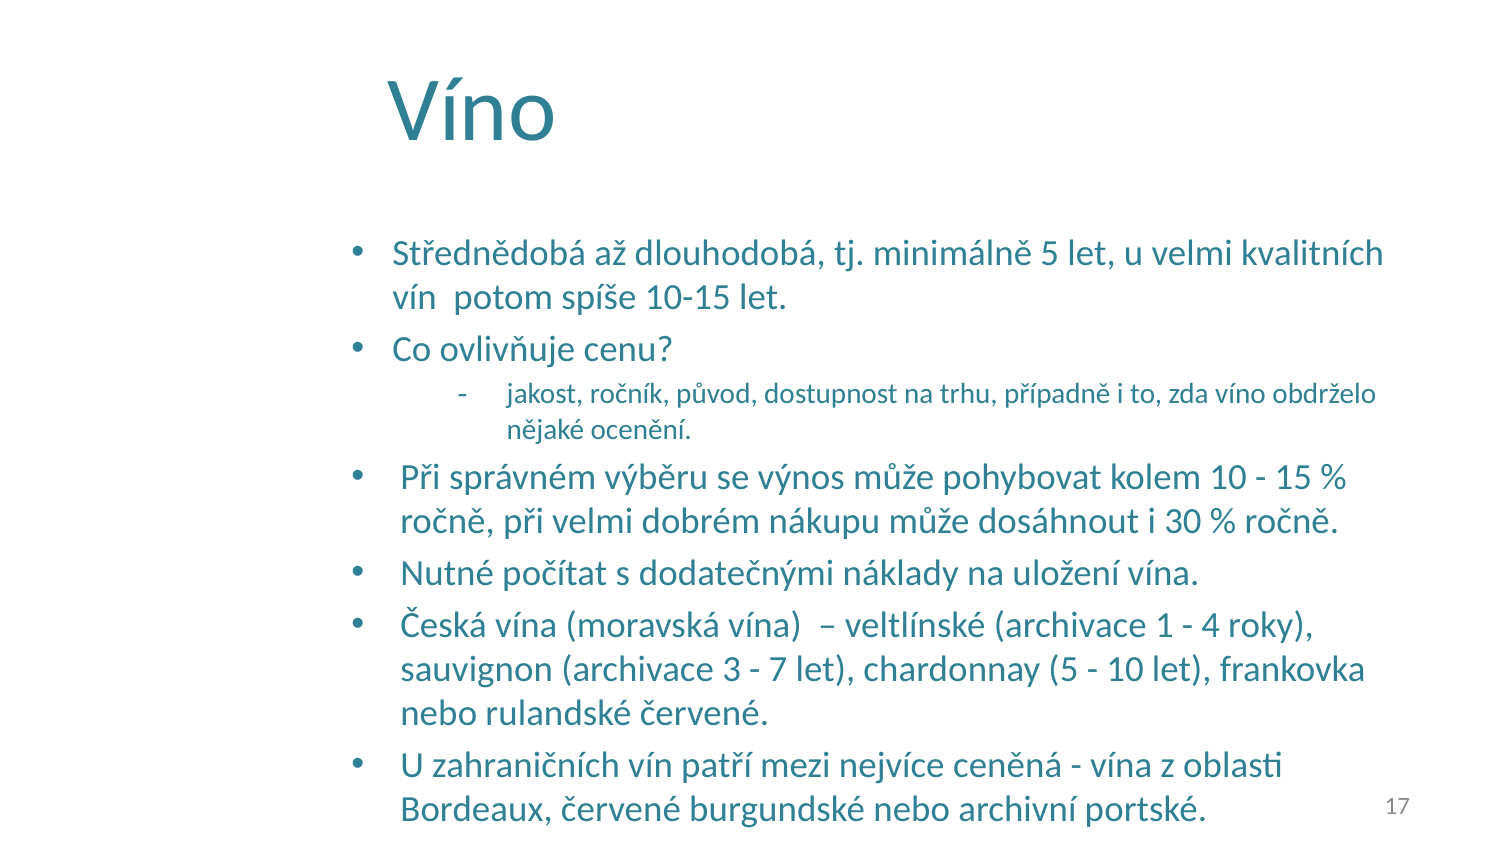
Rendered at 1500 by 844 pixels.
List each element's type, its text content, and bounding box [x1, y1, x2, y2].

title Víno [371, 33, 1425, 175]
slide_number 17 [1074, 782, 1425, 828]
list Střednědobá až dlouhodobá, tj. minimálně 5 let, u velmi kvalitních vín potom spíše 10-15 let. Co ovlivňuje cenu? jakost, ročník, původ, dostupnost na trhu, případně i to, zda víno obdrželo nějaké ocenění. Při správném výběru se výnos může pohybovat kolem 10 - 15 % ročně, při velmi dobrém nákupu může dosáhnout i 30 % ročně. Nutné počítat s dodatečnými náklady na uložení vína. Česká vína (moravská vína) – veltlínské (archivace 1 - 4 roky), sauvignon (archivace 3 - 7 let), chardonnay (5 - 10 let), frankovka nebo rulandské červené. U zahraničních vín patří mezi nejvíce ceněná - vína z oblasti Bordeaux, červené burgundské nebo archivní portské. [336, 221, 1447, 844]
